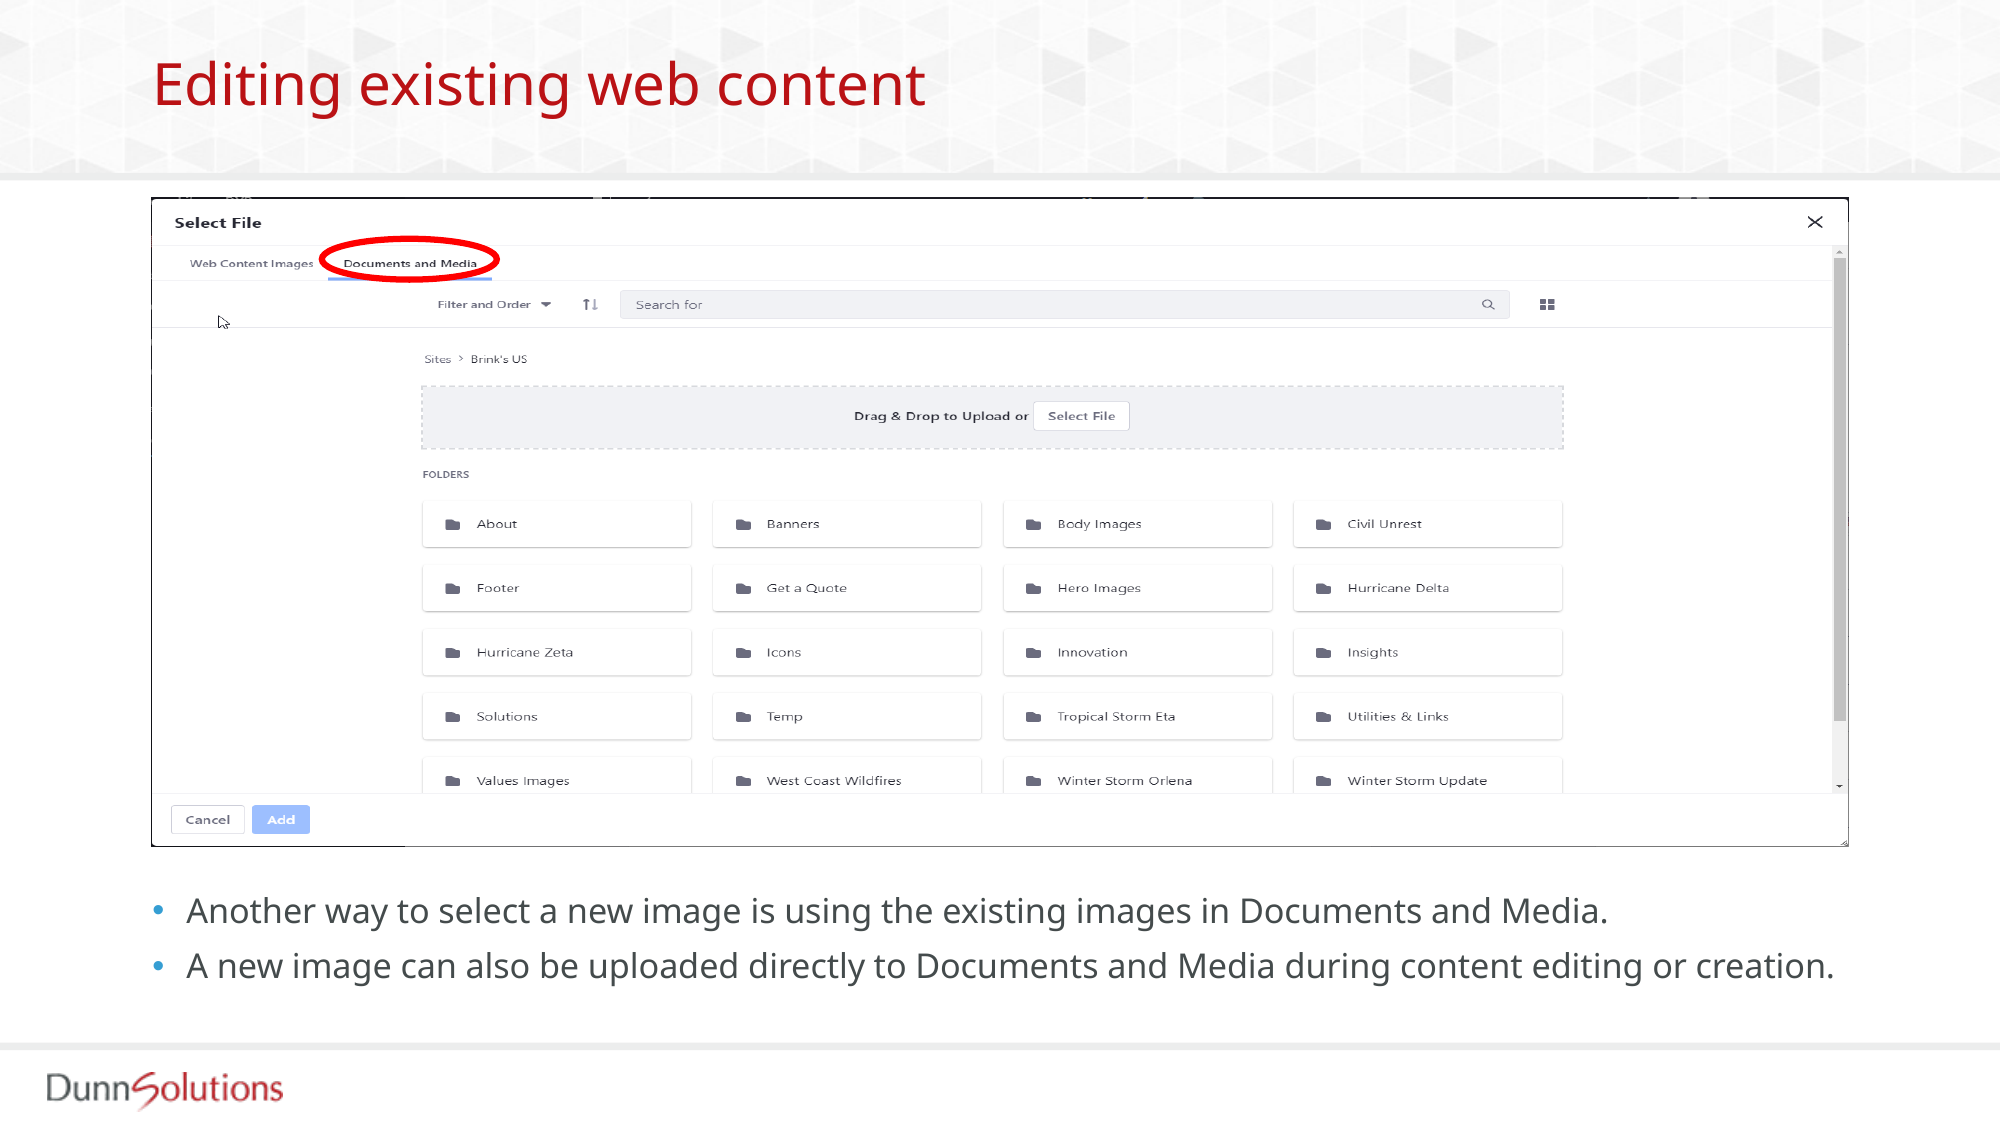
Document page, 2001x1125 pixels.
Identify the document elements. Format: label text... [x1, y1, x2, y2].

picture [47, 1072, 283, 1112]
picture [151, 197, 1849, 847]
picture [0, 0, 2000, 172]
list Another way to select a new image is using the existing images in Documents and Media. A new image can also be uploaded directly to Documents and Media during content editing or creation. [137, 886, 1863, 1032]
title Editing existing web content [137, 30, 1863, 144]
